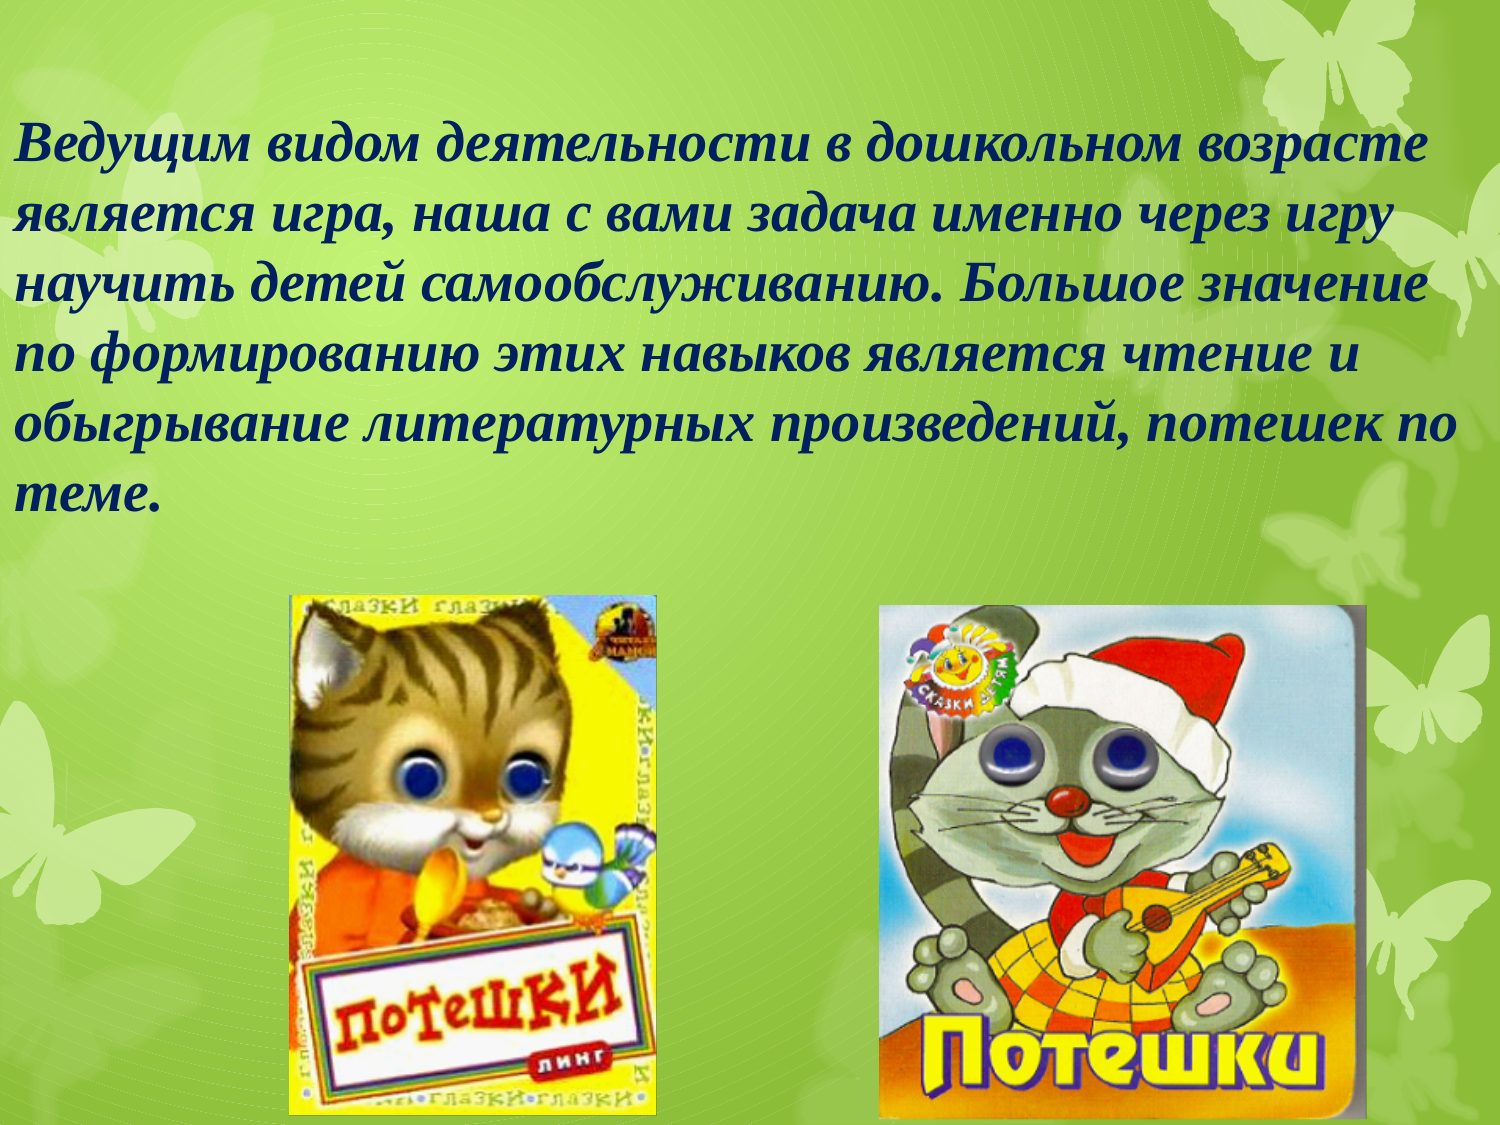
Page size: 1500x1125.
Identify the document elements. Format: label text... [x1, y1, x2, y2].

picture [288, 595, 662, 1121]
text_box Ведущим видом деятельности в дошкольном возрасте является игра, наша с вами задача именно через игру научить детей самообслуживанию. Большое значение по формированию этих навыков является чтение и обыгрывание литературных произведений, потешек по теме. [0, 25, 1500, 531]
picture [879, 604, 1368, 1121]
